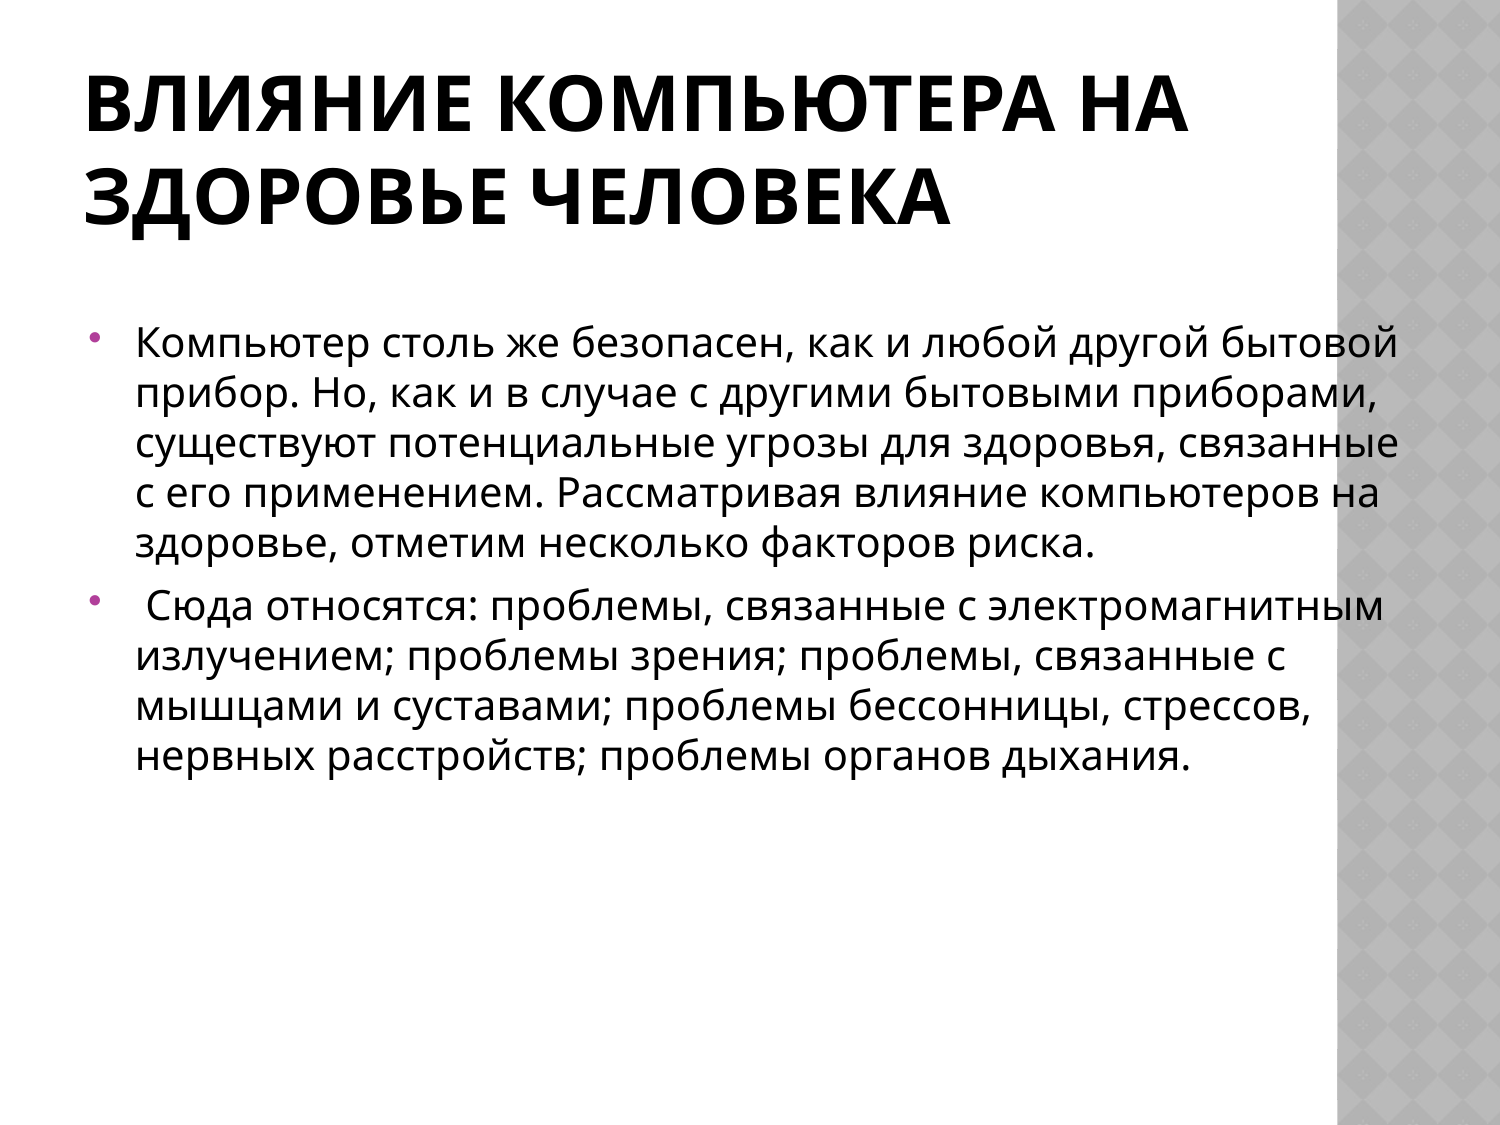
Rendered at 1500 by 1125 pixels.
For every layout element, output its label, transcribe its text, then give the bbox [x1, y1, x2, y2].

title Влияние компьютера на здоровье человека [75, 52, 1263, 240]
list Компьютер столь же безопасен, как и любой другой бытовой прибор. Но, как и в случае с другими бытовыми приборами, существуют потенциальные угрозы для здоровья, связанные с его применением. Рассматривая влияние компьютеров на здоровье, отметим несколько факторов риска. Сюда относятся: проблемы, связанные с электромагнитным излучением; проблемы зрения; проблемы, связанные с мышцами и суставами; проблемы бессонницы, стрессов, нервных расстройств; проблемы органов дыхания. [75, 308, 1425, 1055]
